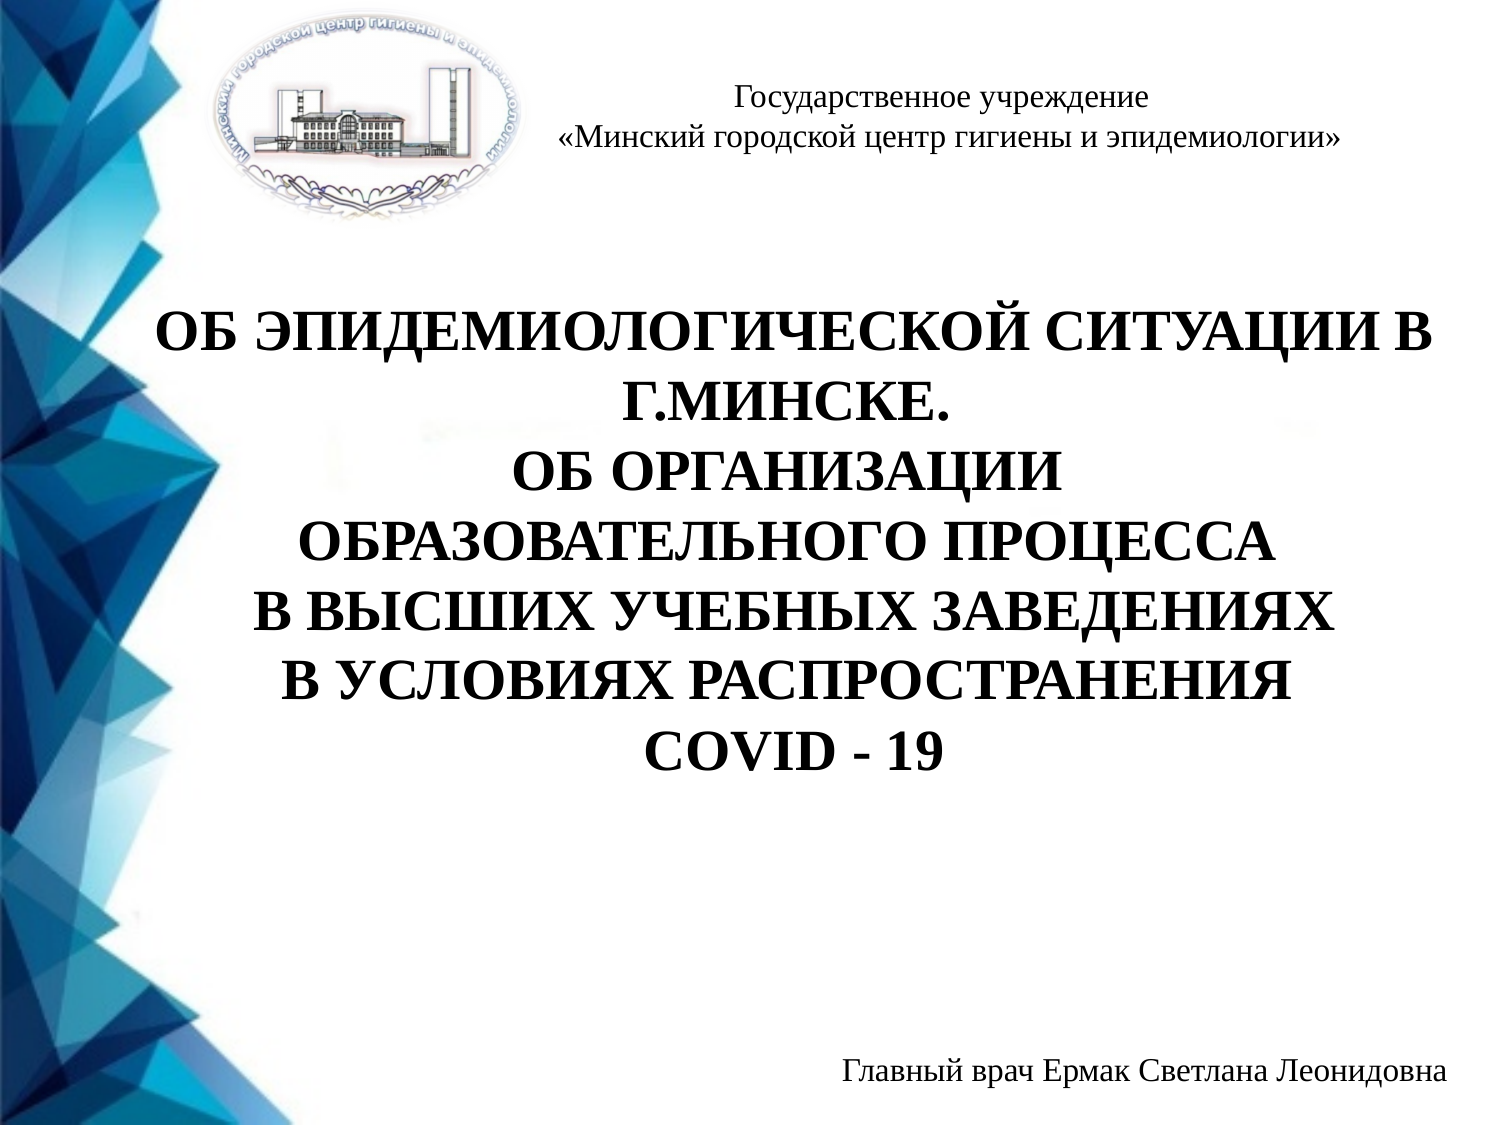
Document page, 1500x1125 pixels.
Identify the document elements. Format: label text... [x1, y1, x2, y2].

picture [0, 0, 1500, 1125]
title ОБ ЭПИДЕМИОЛОГИЧЕСКОЙ СИТУАЦИИ В Г.МИНСКЕ. ОБ ОРГАНИЗАЦИИ ОБРАЗОВАТЕЛЬНОГО ПРОЦЕССА В ВЫСШИХ УЧЕБНЫХ ЗАВЕДЕНИЯХ В УСЛОВИЯХ РАСПРОСТРАНЕНИЯ COVID - 19 [44, 274, 1500, 800]
text_box Государственное учреждение «Минский городской центр гигиены и эпидемиологии» [535, 67, 1479, 162]
picture [141, 1074, 147, 1088]
text_box Главный врач Ермак Светлана Леонидовна [827, 1040, 1479, 1096]
